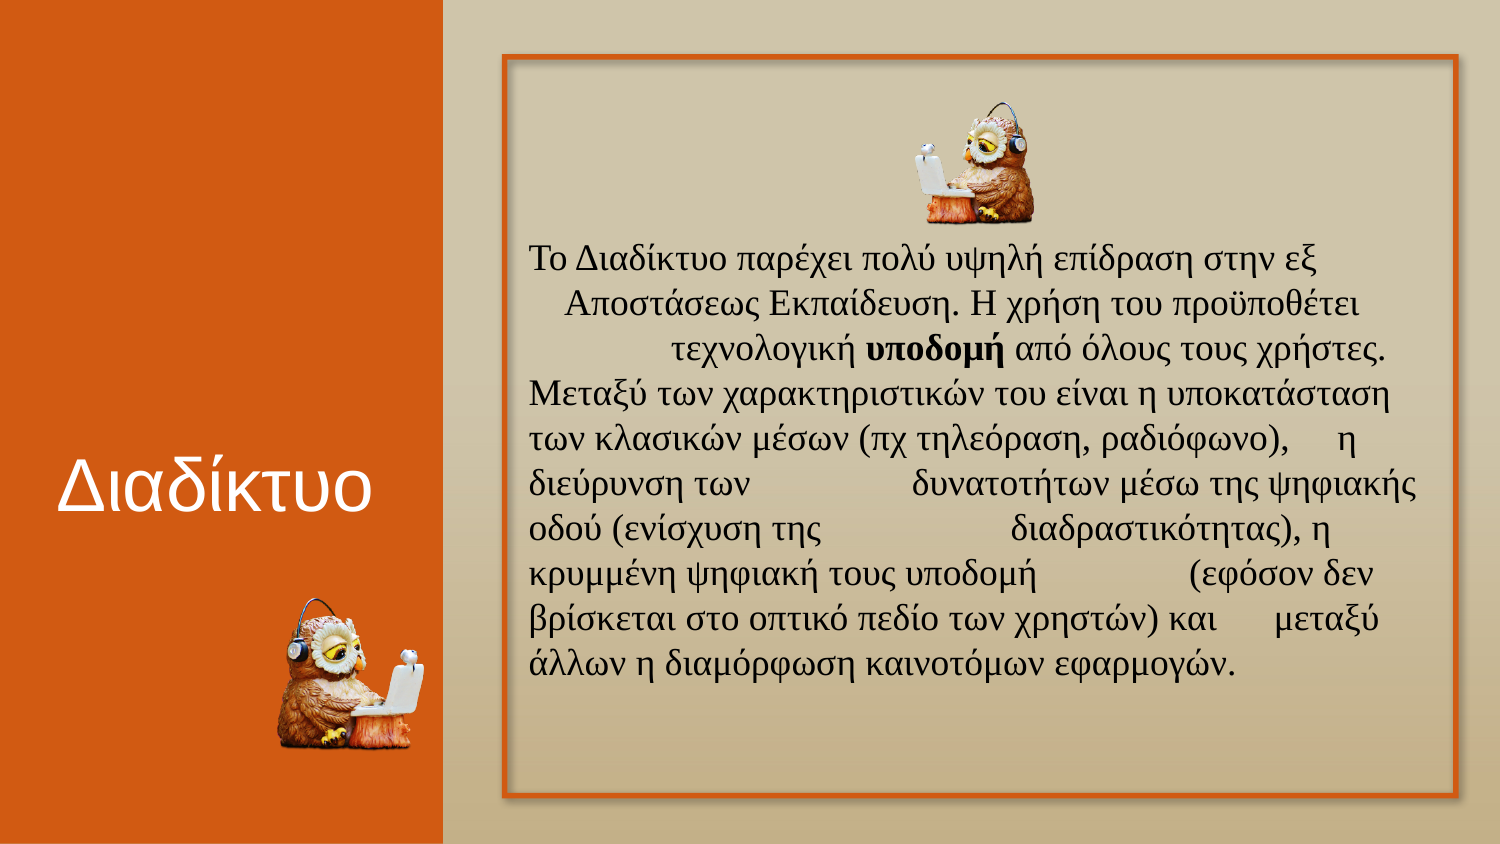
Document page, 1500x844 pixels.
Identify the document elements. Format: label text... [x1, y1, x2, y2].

list Διαδίκτυο [41, 362, 408, 599]
picture [443, 0, 1500, 844]
text_box Το Διαδίκτυο παρέχει πολύ υψηλή επίδραση στην εξ Αποστάσεως Εκπαίδευση. Η χρήση του προϋποθέτει τεχνολογική υποδομή από όλους τους χρήστες. Μεταξύ των χαρακτηριστικών του είναι η υποκατάσταση των κλασικών μέσων (πχ τηλεόραση, ραδιόφωνο), η διεύρυνση των δυνατοτήτων μέσω της ψηφιακής οδού (ενίσχυση της διαδραστικότητας), η κρυμμένη ψηφιακή τους υποδομή (εφόσον δεν βρίσκεται στο οπτικό πεδίο των χρηστών) και μεταξύ άλλων η διαμόρφωση καινοτόμων εφαρμογών. [513, 226, 1459, 691]
picture [277, 598, 424, 752]
text_box [500, 52, 1461, 800]
